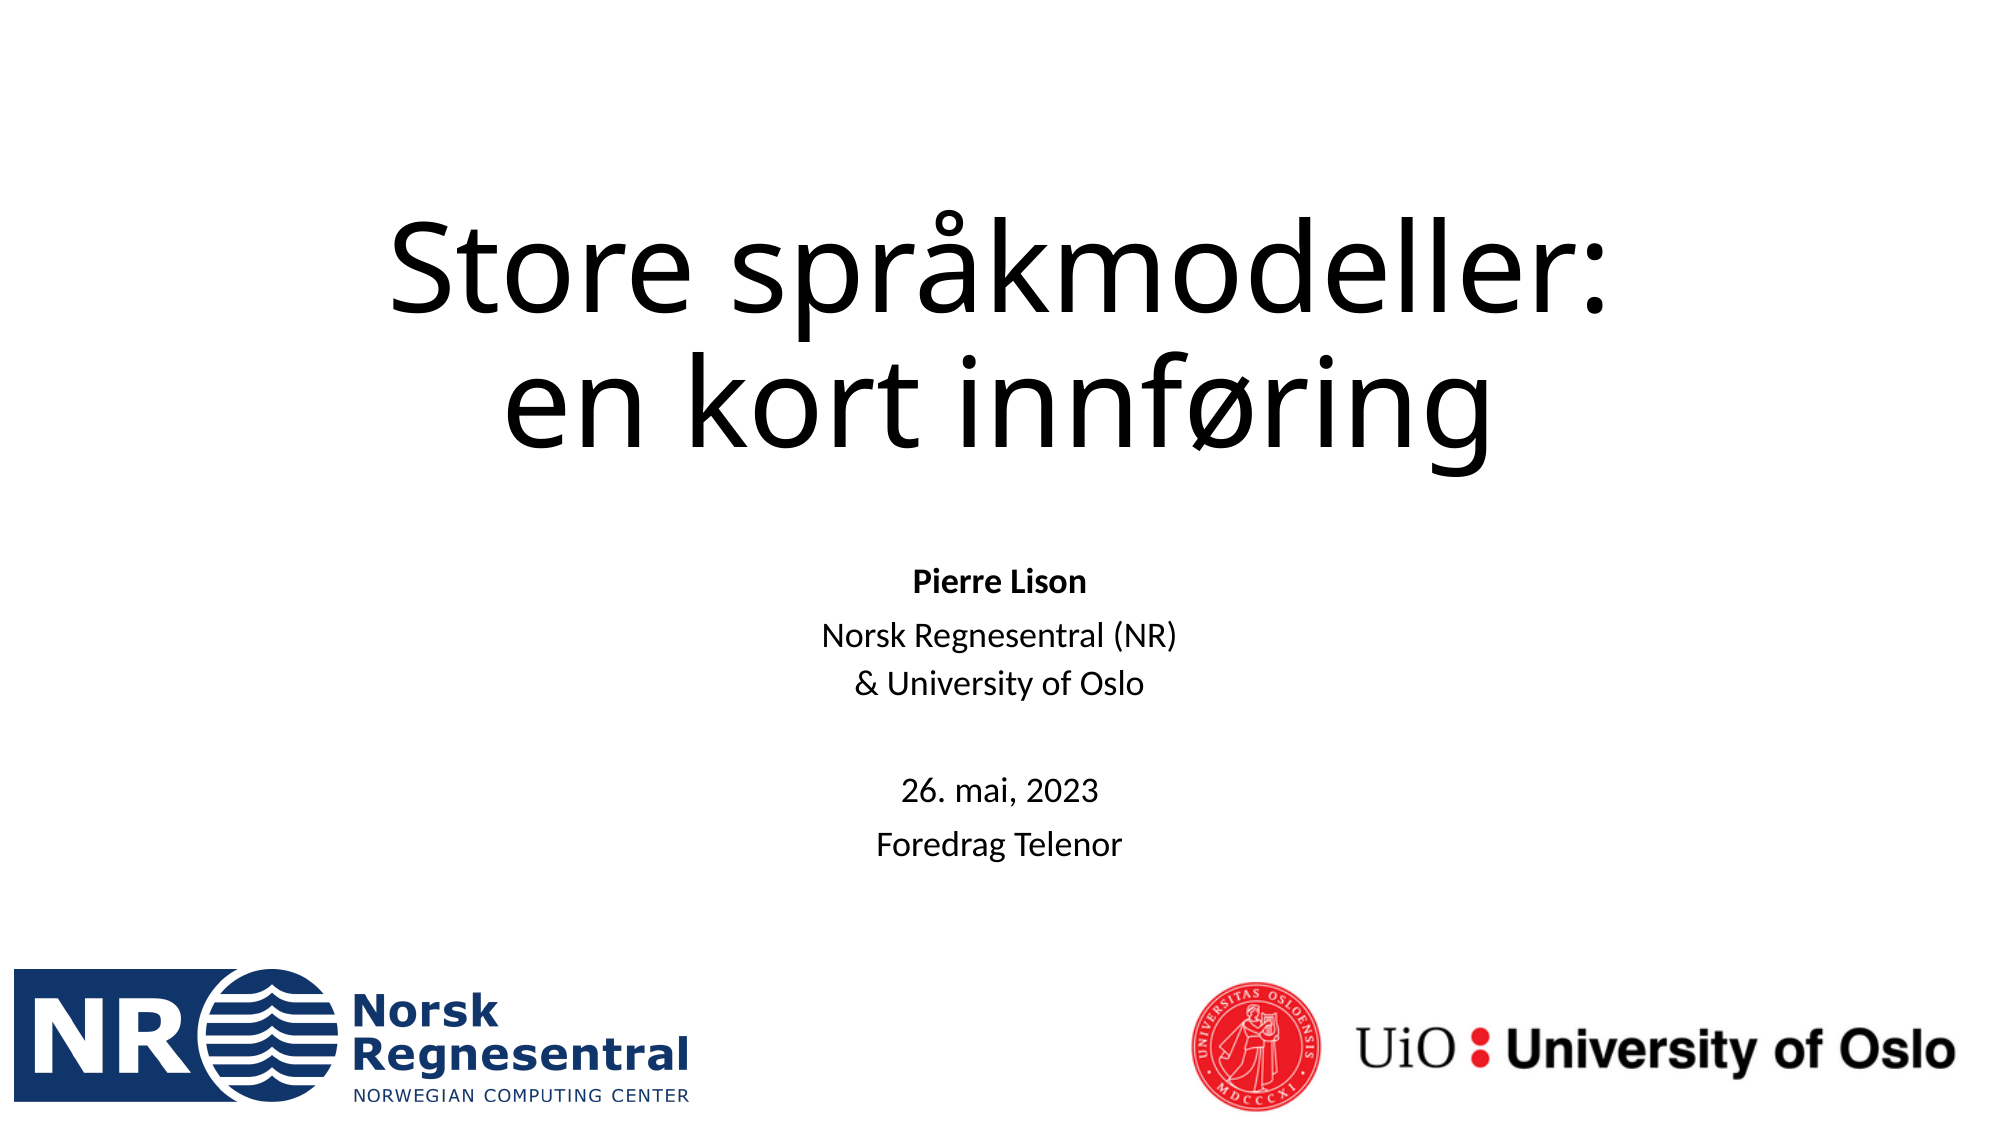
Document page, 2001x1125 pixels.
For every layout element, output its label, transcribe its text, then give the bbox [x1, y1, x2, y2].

picture [1161, 969, 1986, 1125]
picture [14, 969, 689, 1102]
subtitle Pierre Lison Norsk Regnesentral (NR) & University of Oslo 26. mai, 2023 Foredrag Telenor [249, 554, 1750, 874]
title Store språkmodeller: en kort innføring [249, 184, 1750, 483]
